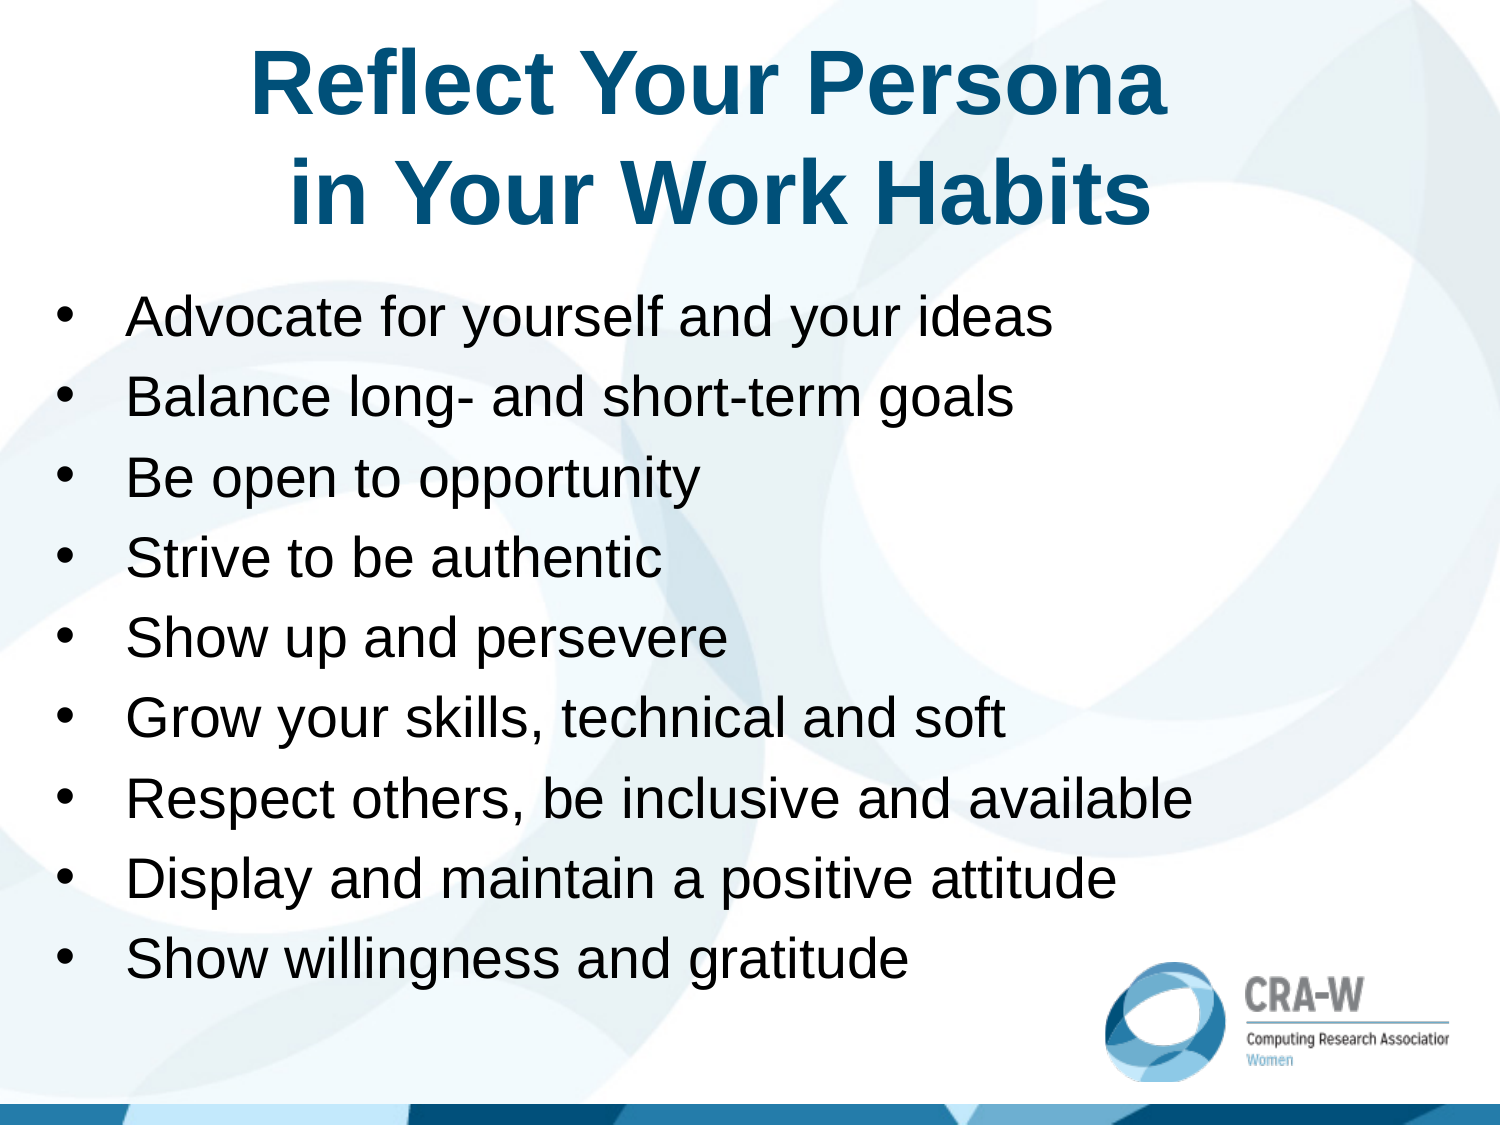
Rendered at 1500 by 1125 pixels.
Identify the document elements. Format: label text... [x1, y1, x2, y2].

picture [0, 0, 1500, 1125]
list Advocate for yourself and your ideas Balance long- and short-term goals Be open to opportunity Strive to be authentic Show up and persevere Grow your skills, technical and soft Respect others, be inclusive and available Display and maintain a positive attitude Show willingness and gratitude [40, 271, 1488, 1002]
title Reflect Your Persona in Your Work Habits [18, 45, 1425, 222]
